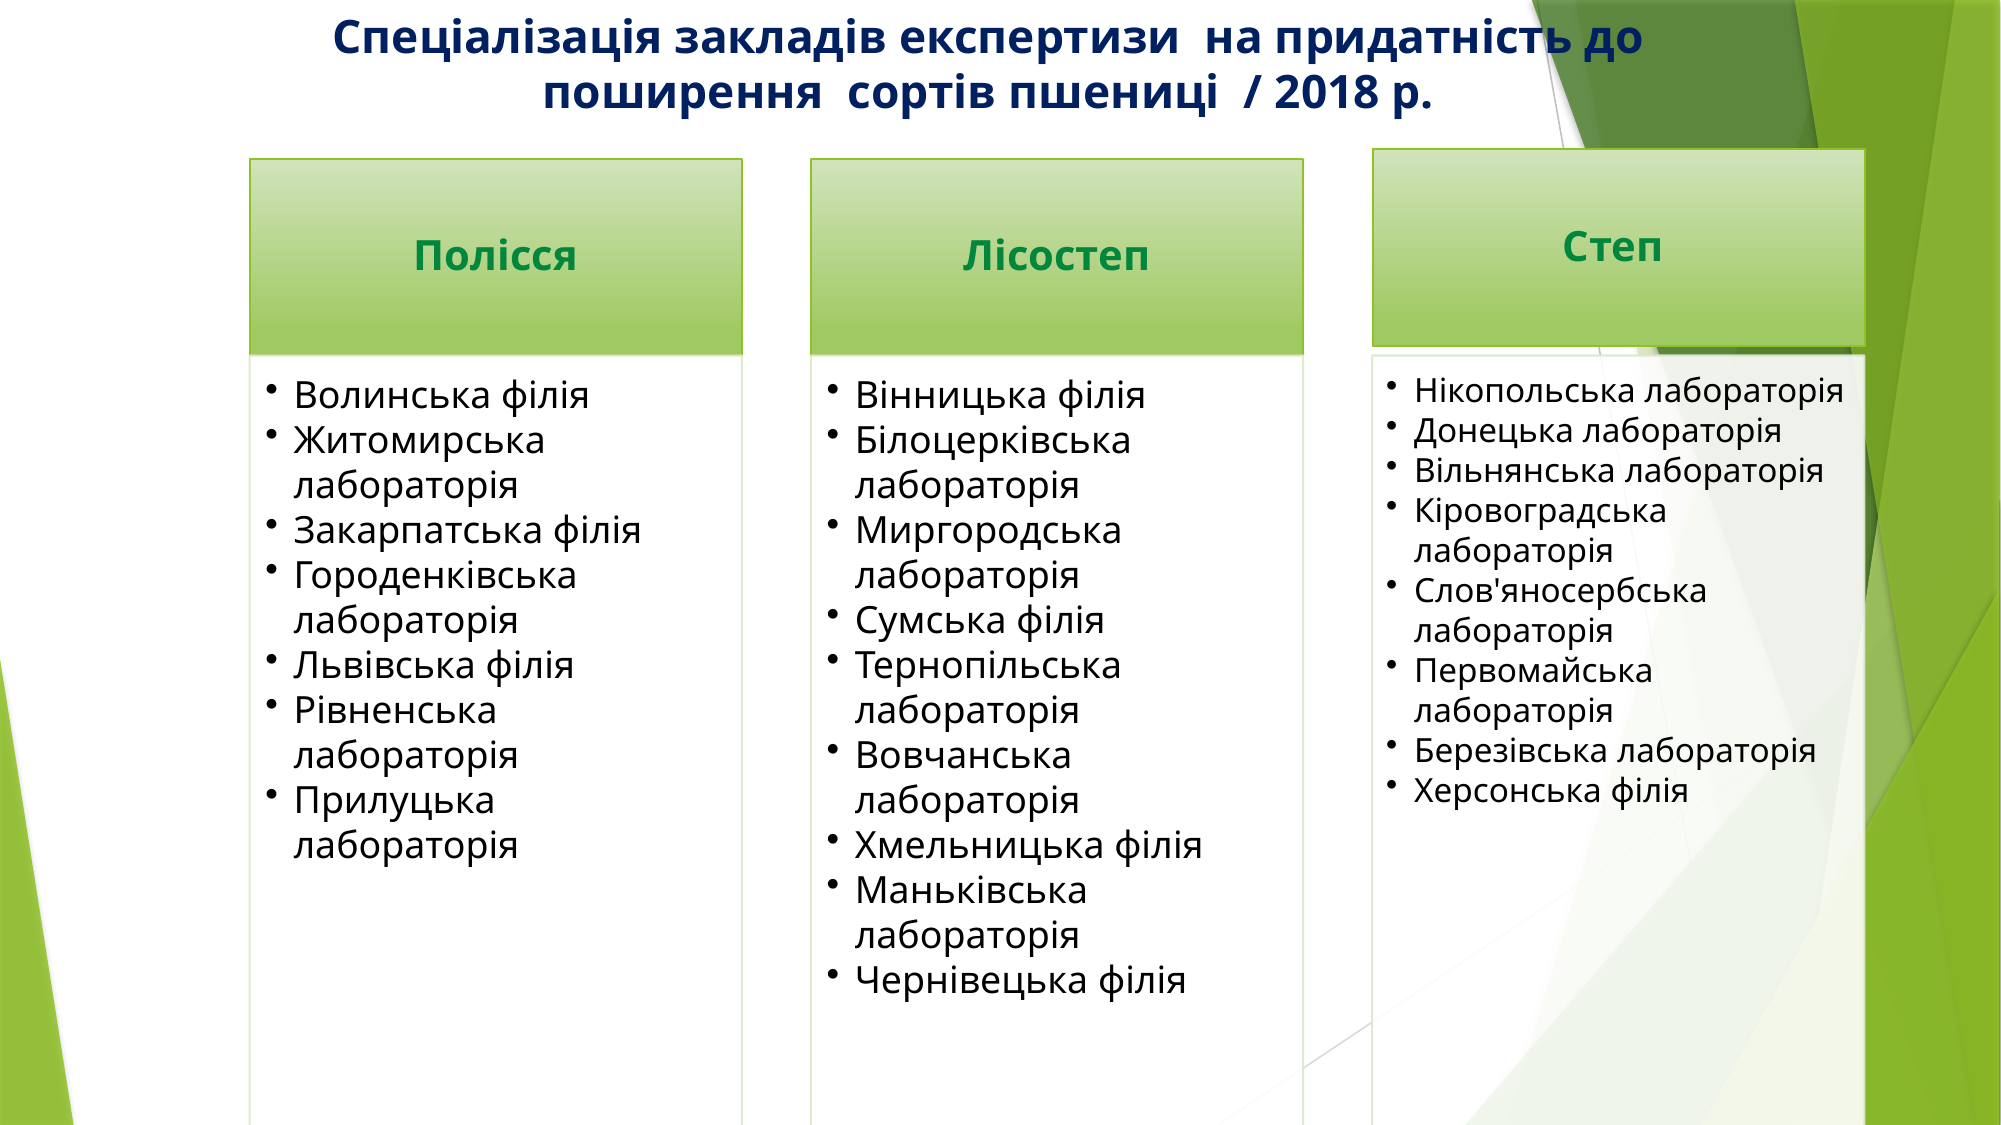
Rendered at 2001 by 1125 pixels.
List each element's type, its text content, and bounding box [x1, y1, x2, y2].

title Спеціалізація закладів експертизи на придатність до поширення сортів пшениці / 2018 р. [194, 0, 1782, 128]
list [248, 127, 1866, 1125]
